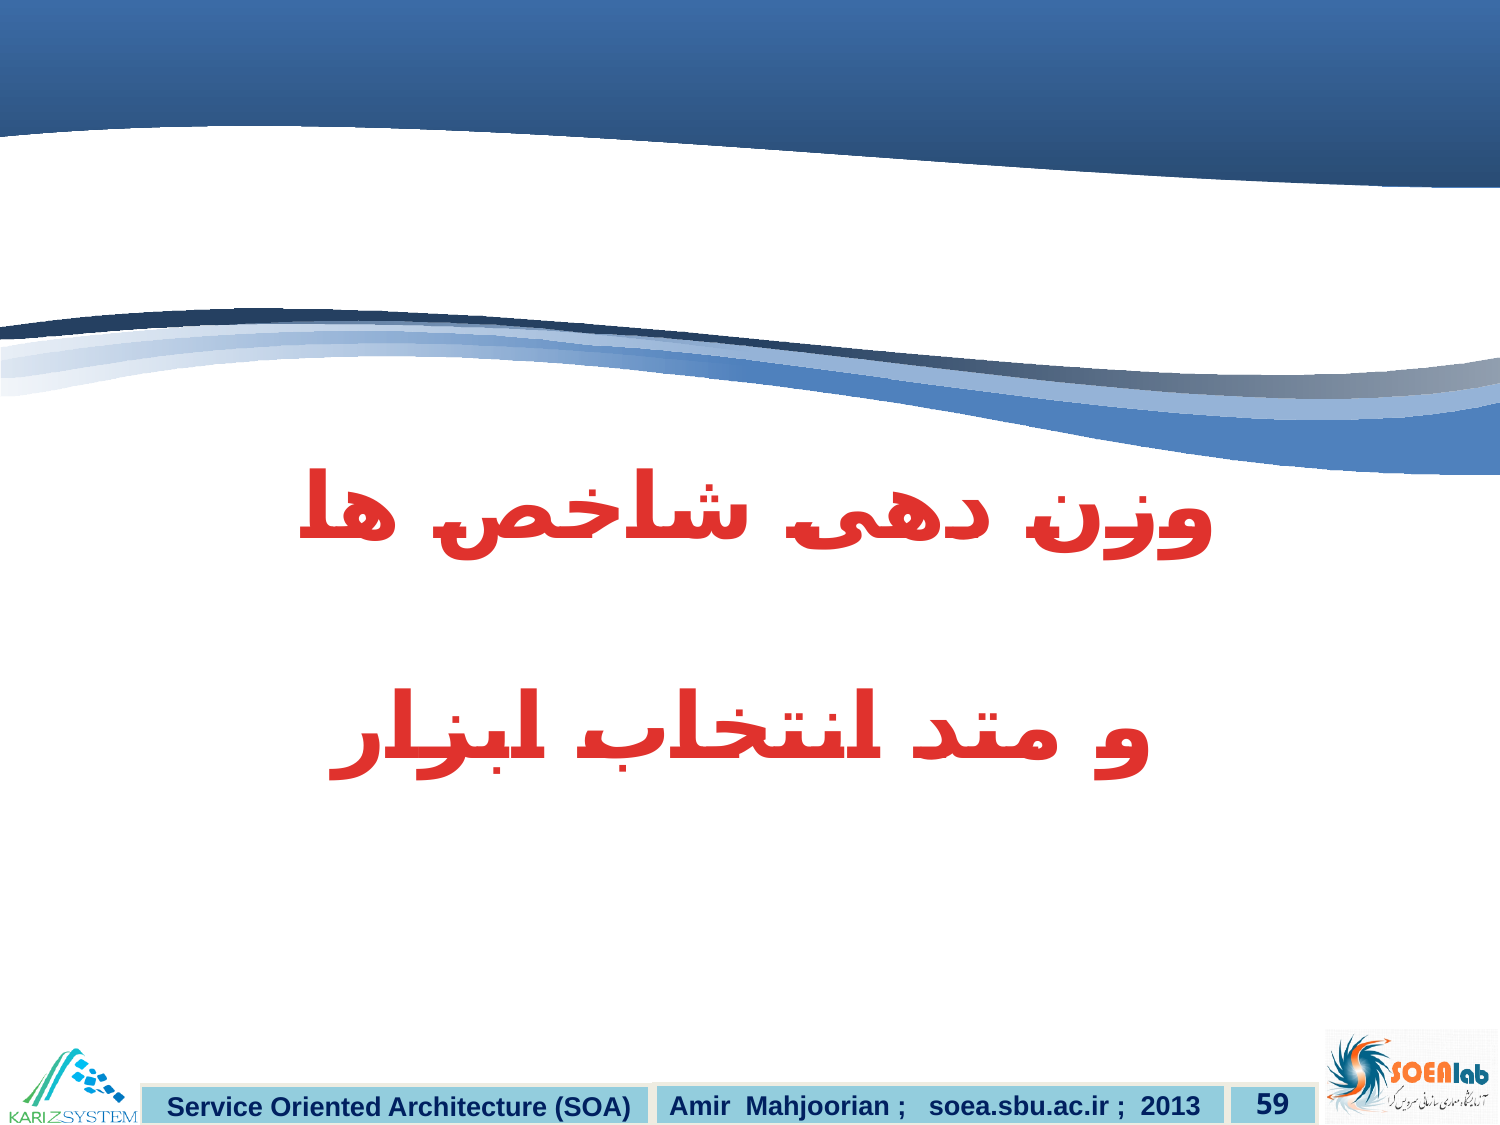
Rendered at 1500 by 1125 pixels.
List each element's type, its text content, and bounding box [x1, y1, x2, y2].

picture [1325, 1029, 1498, 1124]
title وزن دهی شاخص ها و متد انتخاب ابزار [81, 339, 1408, 774]
picture [5, 1046, 140, 1125]
